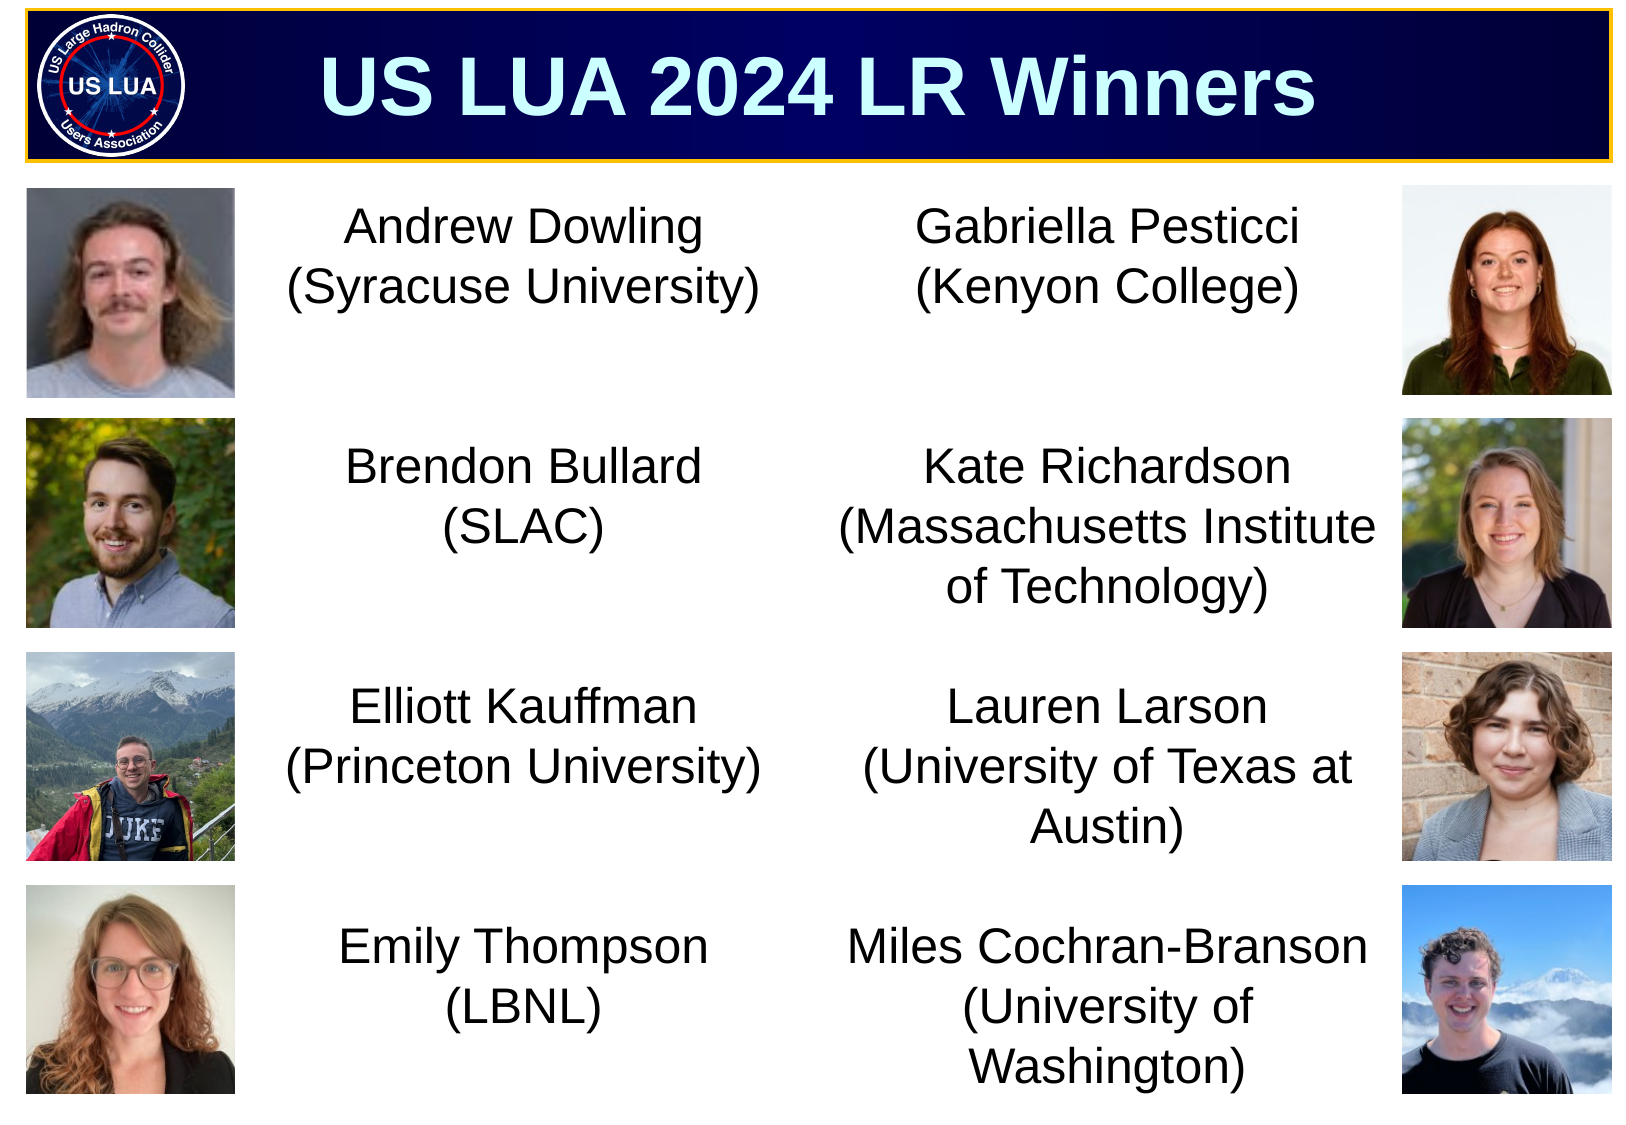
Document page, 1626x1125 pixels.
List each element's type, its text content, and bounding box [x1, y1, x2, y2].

picture [1402, 884, 1612, 1094]
picture [26, 188, 236, 398]
picture [26, 418, 236, 628]
picture [26, 884, 236, 1094]
picture [37, 14, 185, 157]
picture [1402, 418, 1612, 628]
text_box Andrew Dowling (Syracuse University) Brendon Bullard (SLAC) Elliott Kauffman (Princeton University) Emily Thompson (LBNL) [234, 185, 812, 1041]
picture [1402, 651, 1612, 861]
picture [26, 651, 236, 861]
text_box Gabriella Pesticci (Kenyon College) Kate Richardson (Massachusetts Institute of Technology) Lauren Larson (University of Texas at Austin) Miles Cochran-Branson (University of Washington) [812, 185, 1403, 1101]
text_box US LUA 2024 LR Winners [26, 9, 1612, 162]
picture [1402, 185, 1612, 395]
